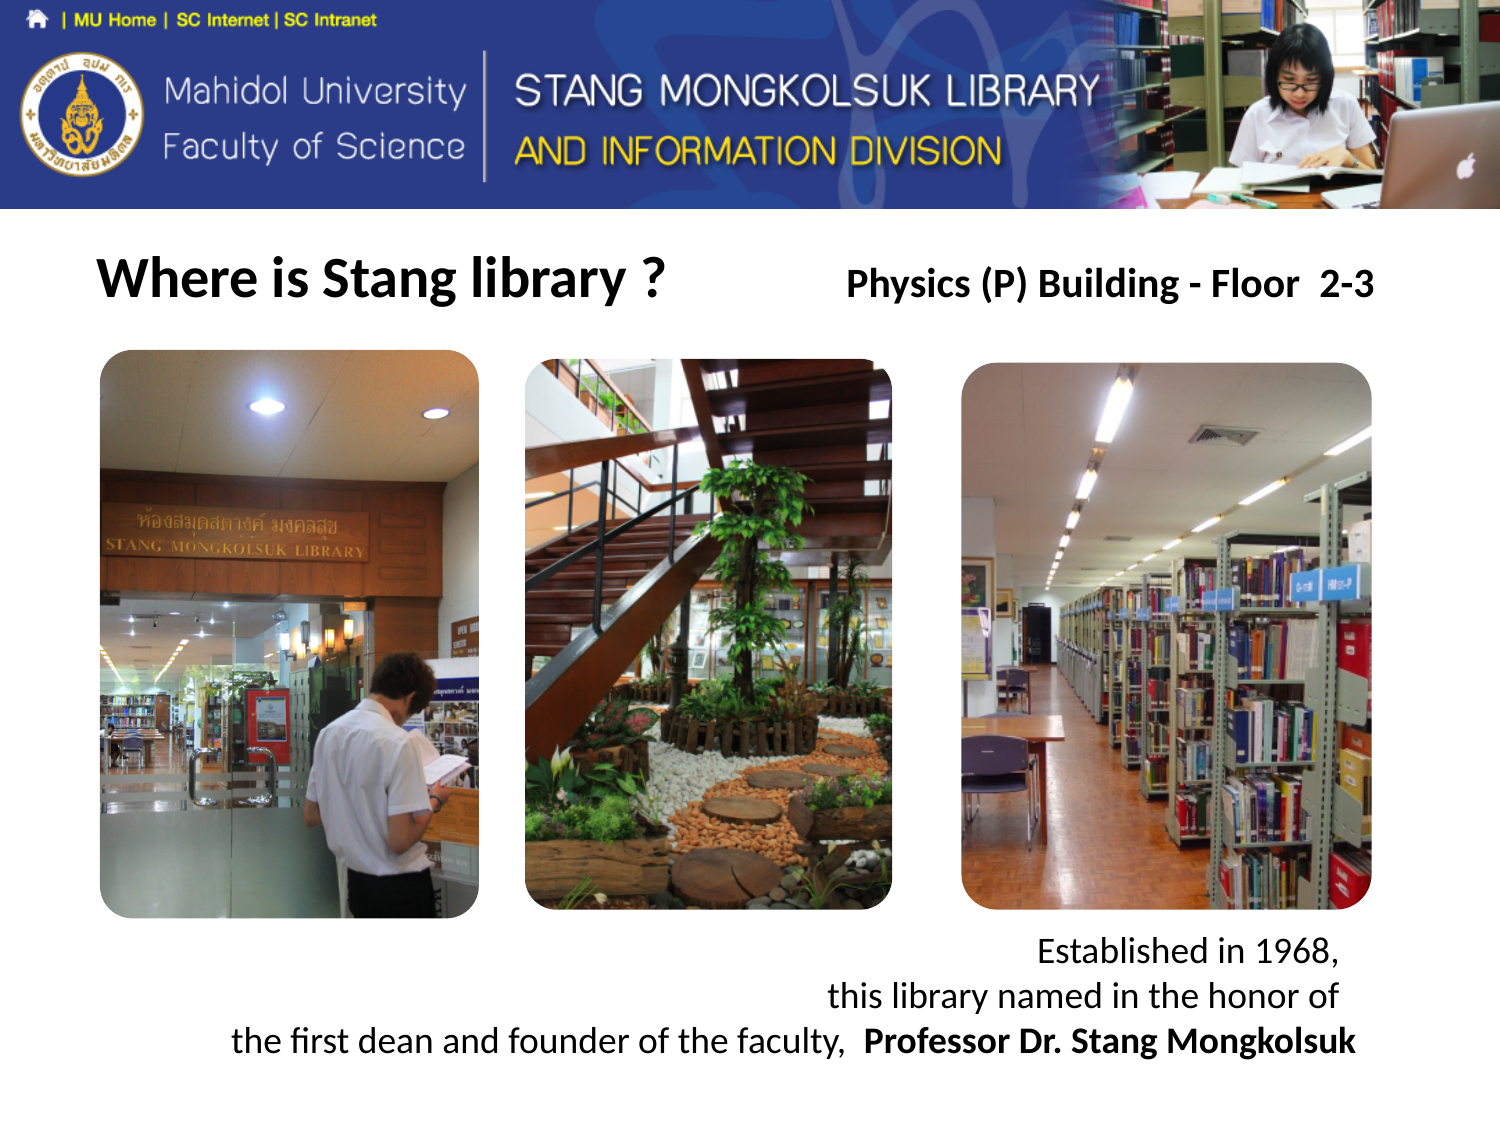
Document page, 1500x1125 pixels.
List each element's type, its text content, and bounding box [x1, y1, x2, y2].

picture [961, 362, 1372, 910]
picture [0, 0, 1500, 209]
text_box Established in 1968, this library named in the honor of the first dean and founder of the faculty, Professor Dr. Stang Mongkolsuk [99, 918, 1372, 1069]
picture [99, 349, 480, 919]
picture [524, 358, 893, 910]
text_box Where is Stang library ? Physics (P) Building - Floor 2-3 [81, 231, 1390, 377]
